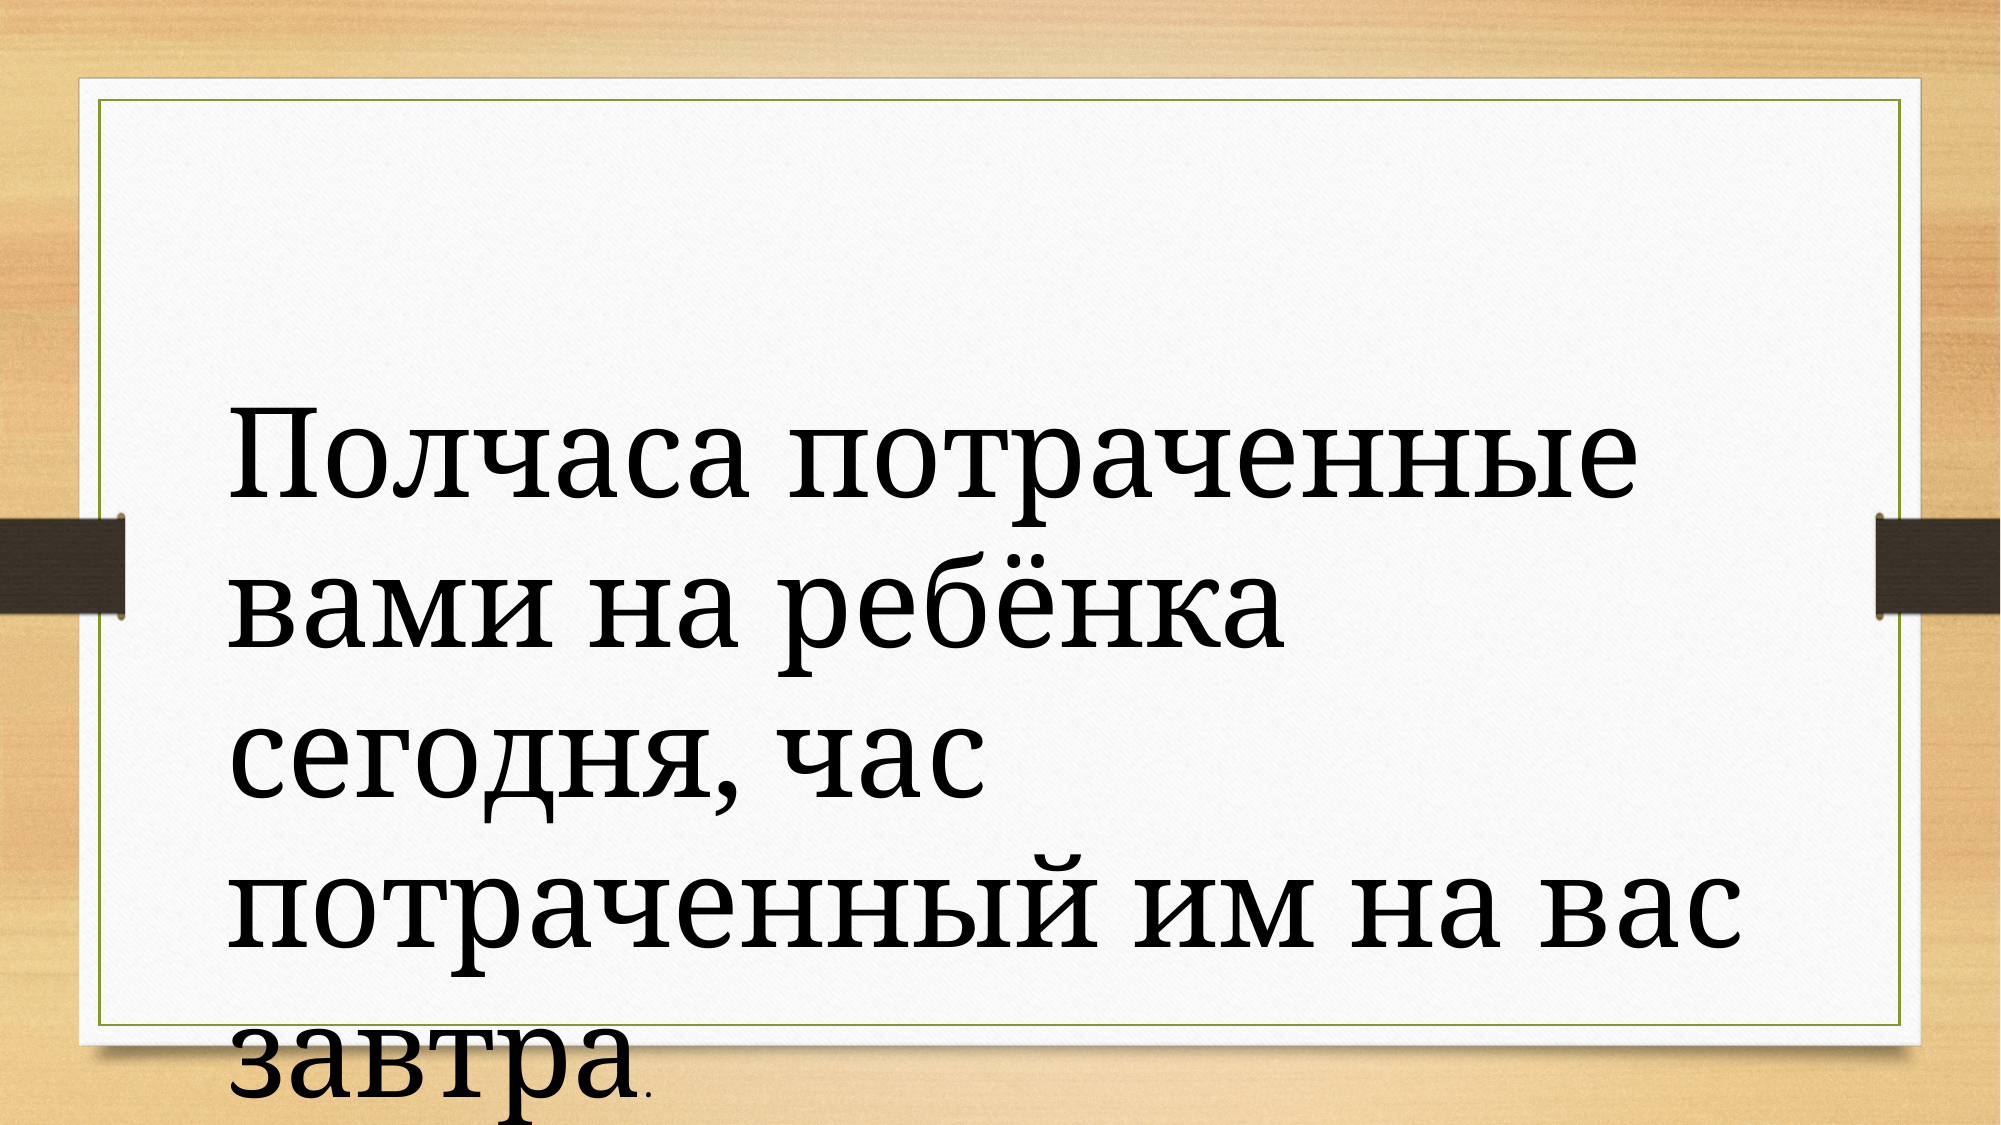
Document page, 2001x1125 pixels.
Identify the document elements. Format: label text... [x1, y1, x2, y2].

text_box Полчаса потраченные вами на ребёнка сегодня, час потраченный им на вас завтра. [211, 365, 1849, 1125]
picture [0, 0, 2001, 1125]
